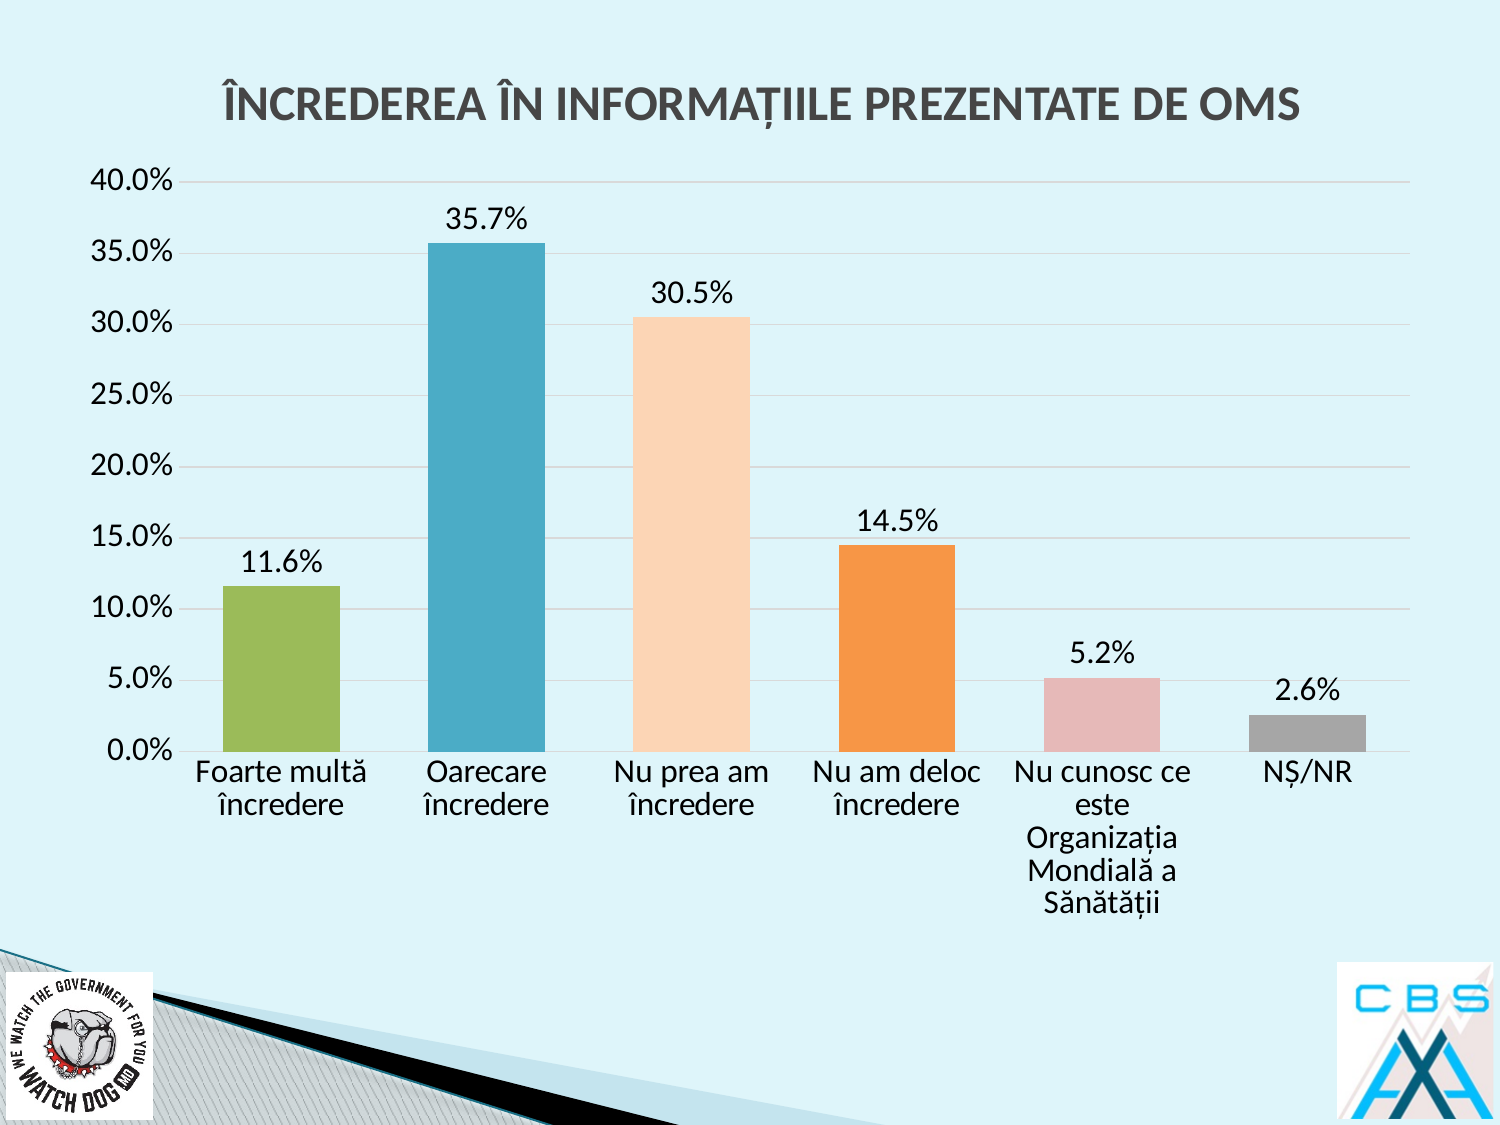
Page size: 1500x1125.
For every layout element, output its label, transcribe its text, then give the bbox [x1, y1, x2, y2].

picture [1337, 962, 1494, 1119]
picture [1401, 1082, 1444, 1119]
picture [6, 972, 153, 1120]
chart [62, 149, 1438, 938]
title ÎNCREDEREA ÎN INFORMAȚIILE PREZENTATE DE OMS [87, 37, 1438, 149]
